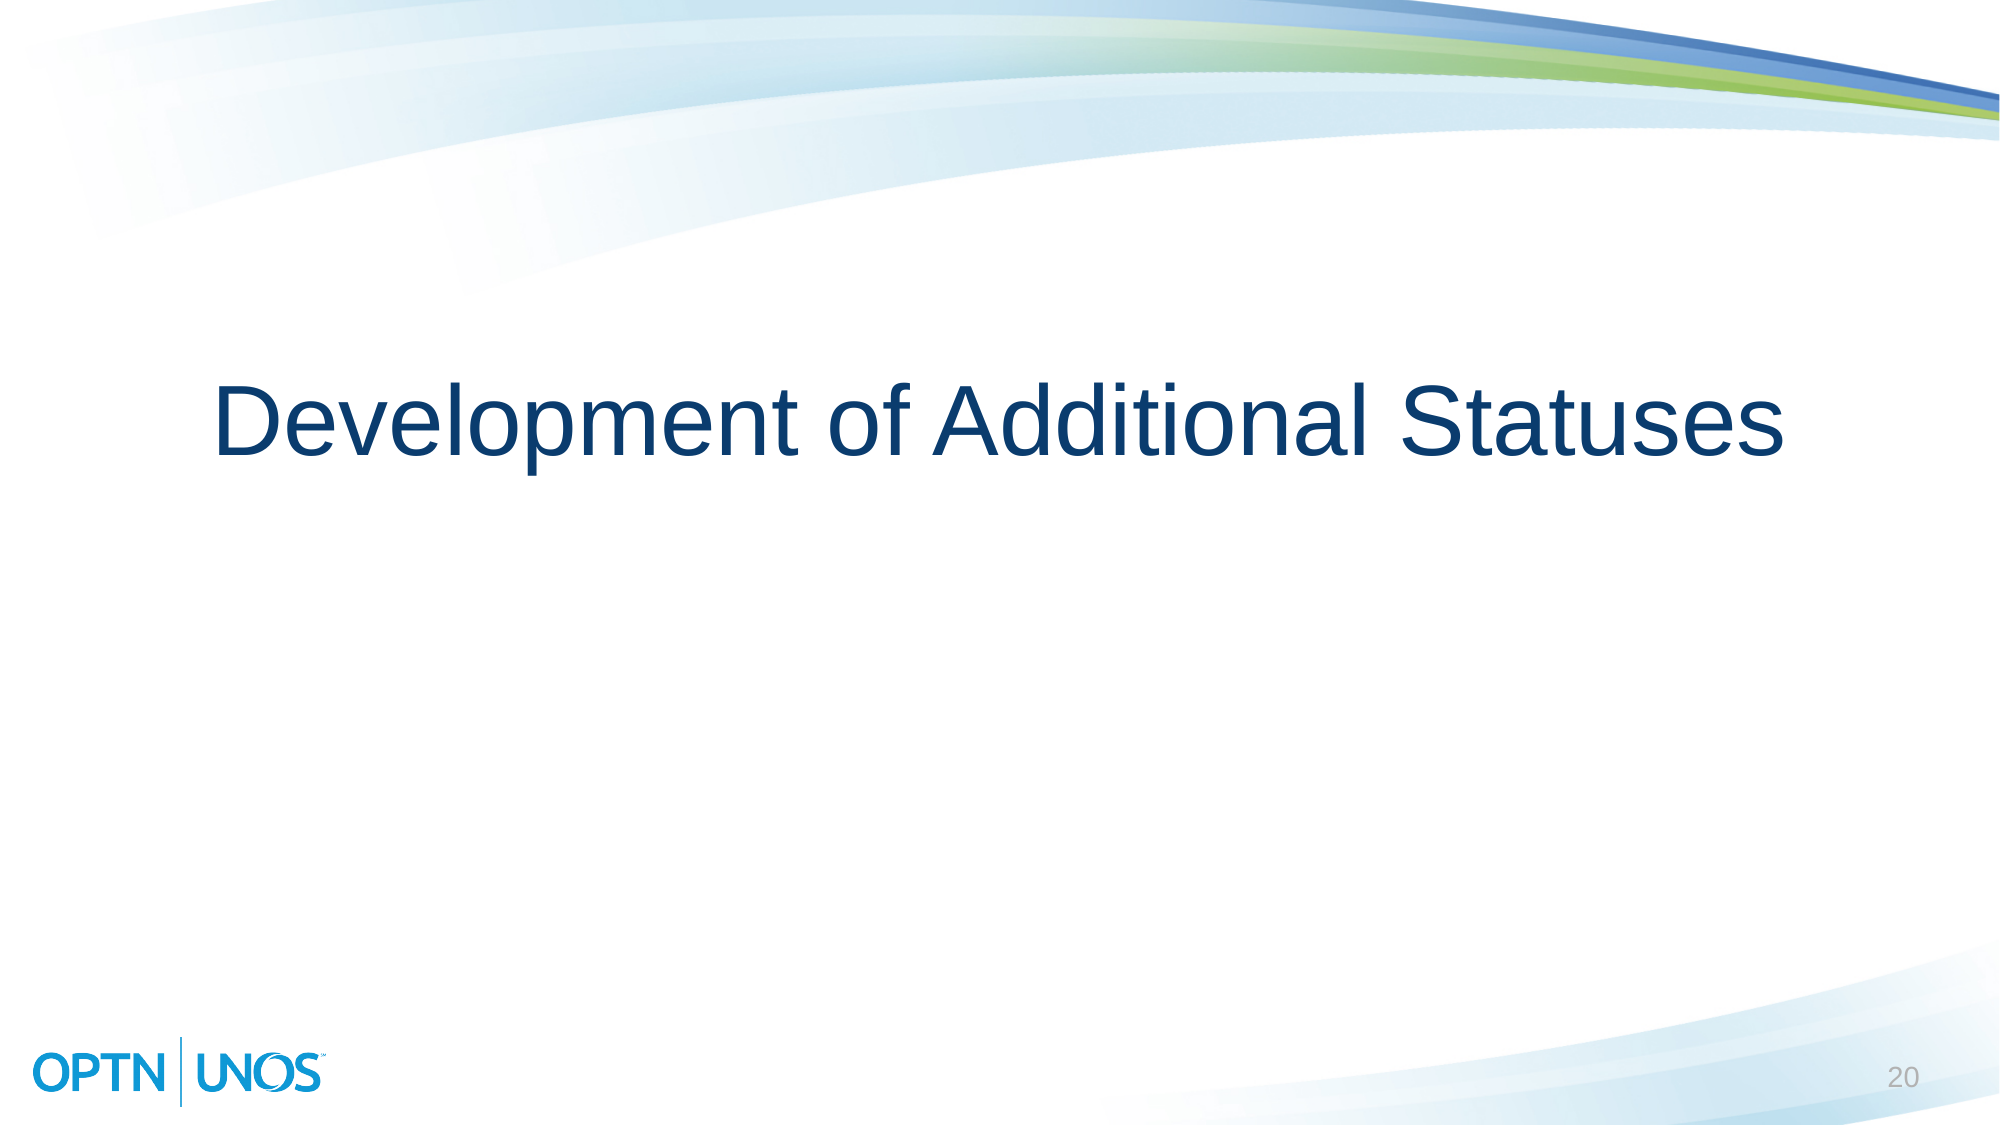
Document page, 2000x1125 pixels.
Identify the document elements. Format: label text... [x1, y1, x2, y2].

picture [0, 0, 2000, 1125]
title Development of Additional Statuses [91, 282, 1908, 548]
slide_number 20 [1595, 1046, 1935, 1106]
